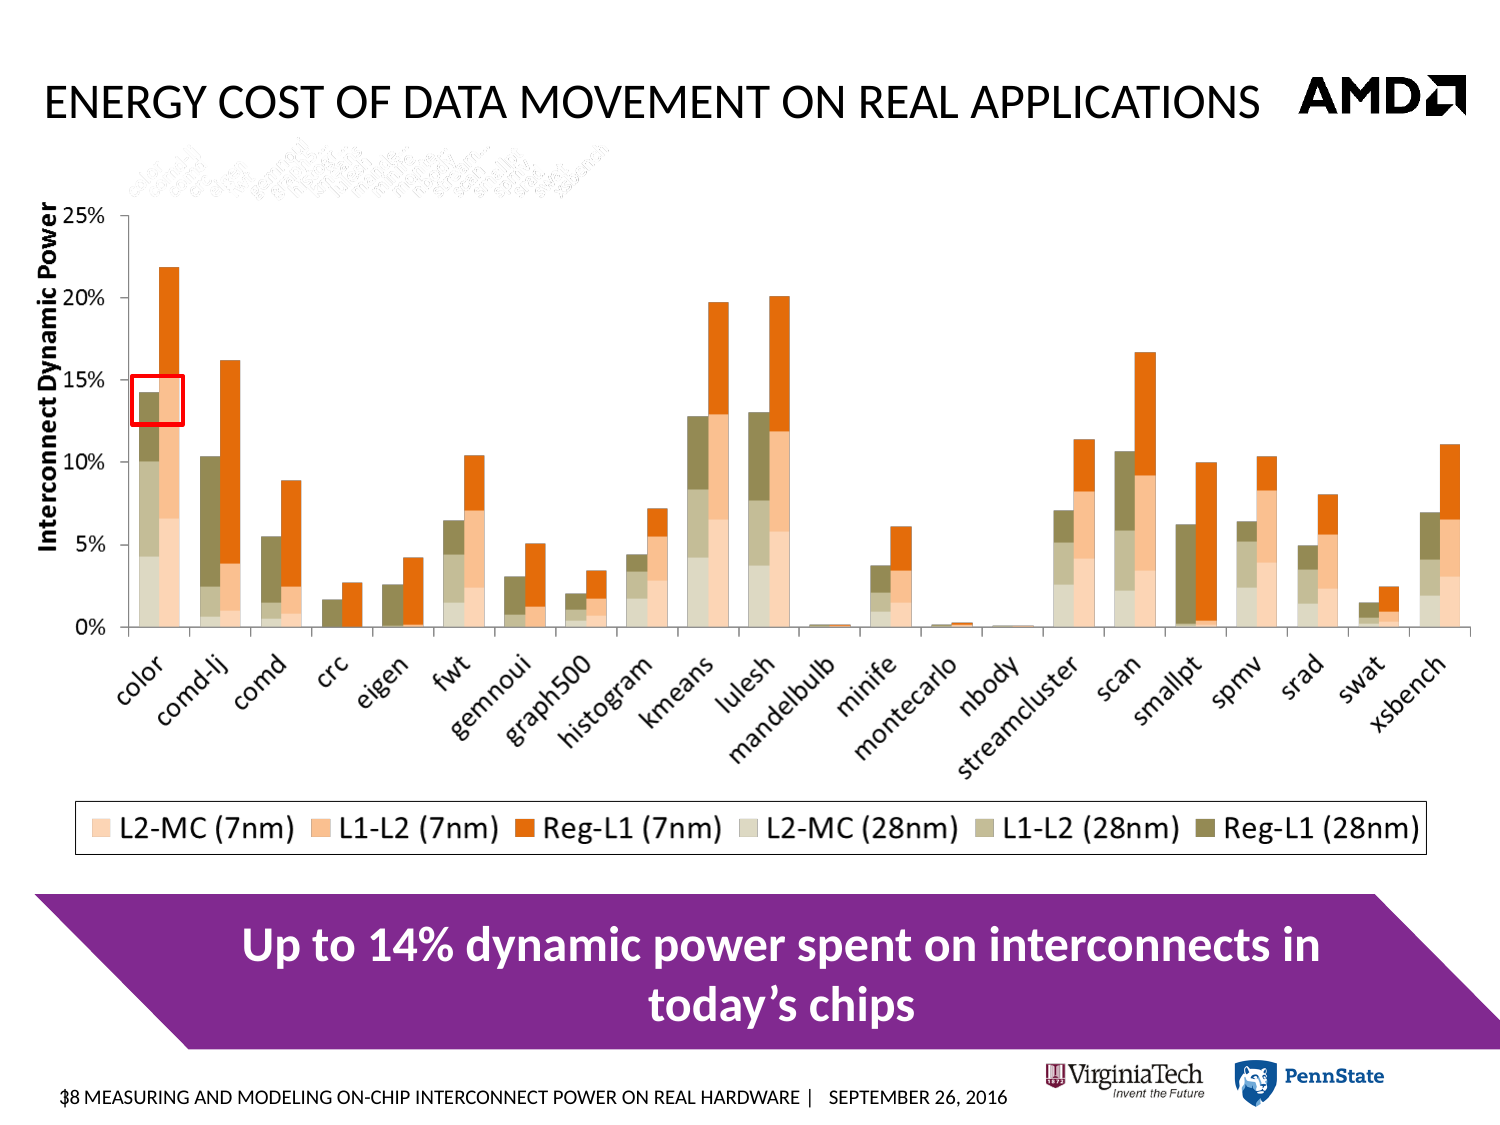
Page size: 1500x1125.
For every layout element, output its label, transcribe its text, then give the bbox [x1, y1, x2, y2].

text_box Up to 14% dynamic power spent on interconnects in today’s chips [32, 892, 1500, 1052]
picture [1298, 75, 1466, 116]
picture [0, 127, 1500, 868]
title Energy Cost of Data Movement on Real Applications [43, 50, 1274, 126]
picture [1041, 1058, 1207, 1101]
picture [1231, 1057, 1388, 1109]
